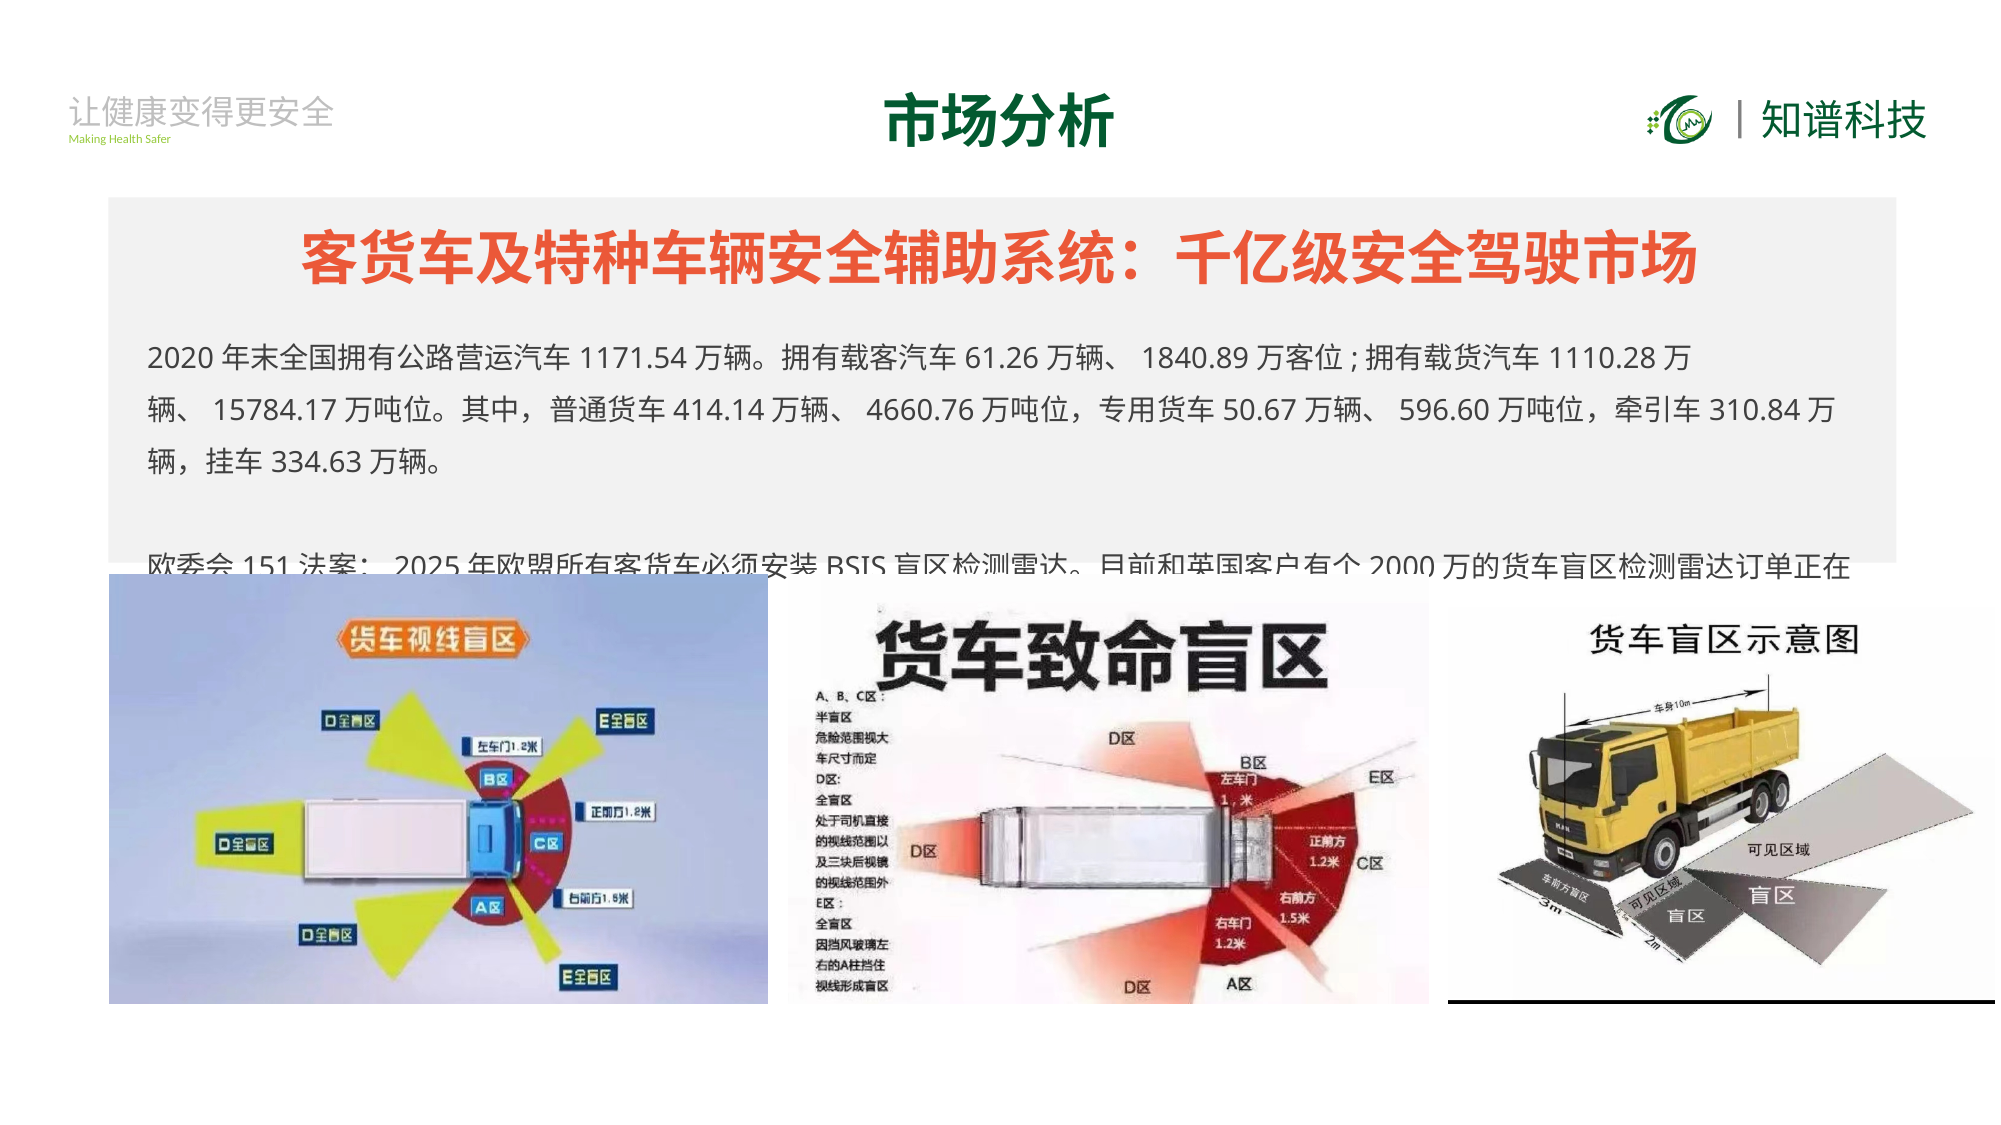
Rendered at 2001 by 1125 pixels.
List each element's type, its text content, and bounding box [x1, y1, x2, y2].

picture [1647, 95, 1712, 144]
text_box 让健康变得更安全 Making Health Safer [53, 83, 365, 155]
picture [788, 574, 1429, 1004]
text_box [107, 196, 1897, 564]
picture [1448, 607, 1995, 1004]
picture [109, 574, 768, 1004]
text_box 丨知谱科技 [1704, 86, 1943, 152]
text_box 客货车及特种车辆安全辅助系统：千亿级安全驾驶市场 [135, 221, 1865, 300]
text_box 市场分析 [867, 76, 1131, 162]
text_box 2020年末全国拥有公路营运汽车1171.54万辆。拥有载客汽车61.26万辆、1840.89万客位;拥有载货汽车1110.28万辆、15784.17万吨位。其中，普通货车414.14万辆、4660.76万吨位，专用货车50.67万辆、596.60万吨位，牵引车310.84万辆，挂车334.63万辆。 欧委会151法案：2025年欧盟所有客货车必须安装BSIS盲区检测雷达。目前和英国客户有个2000万的货车盲区检测雷达订单正在洽谈。 [147, 321, 1865, 741]
